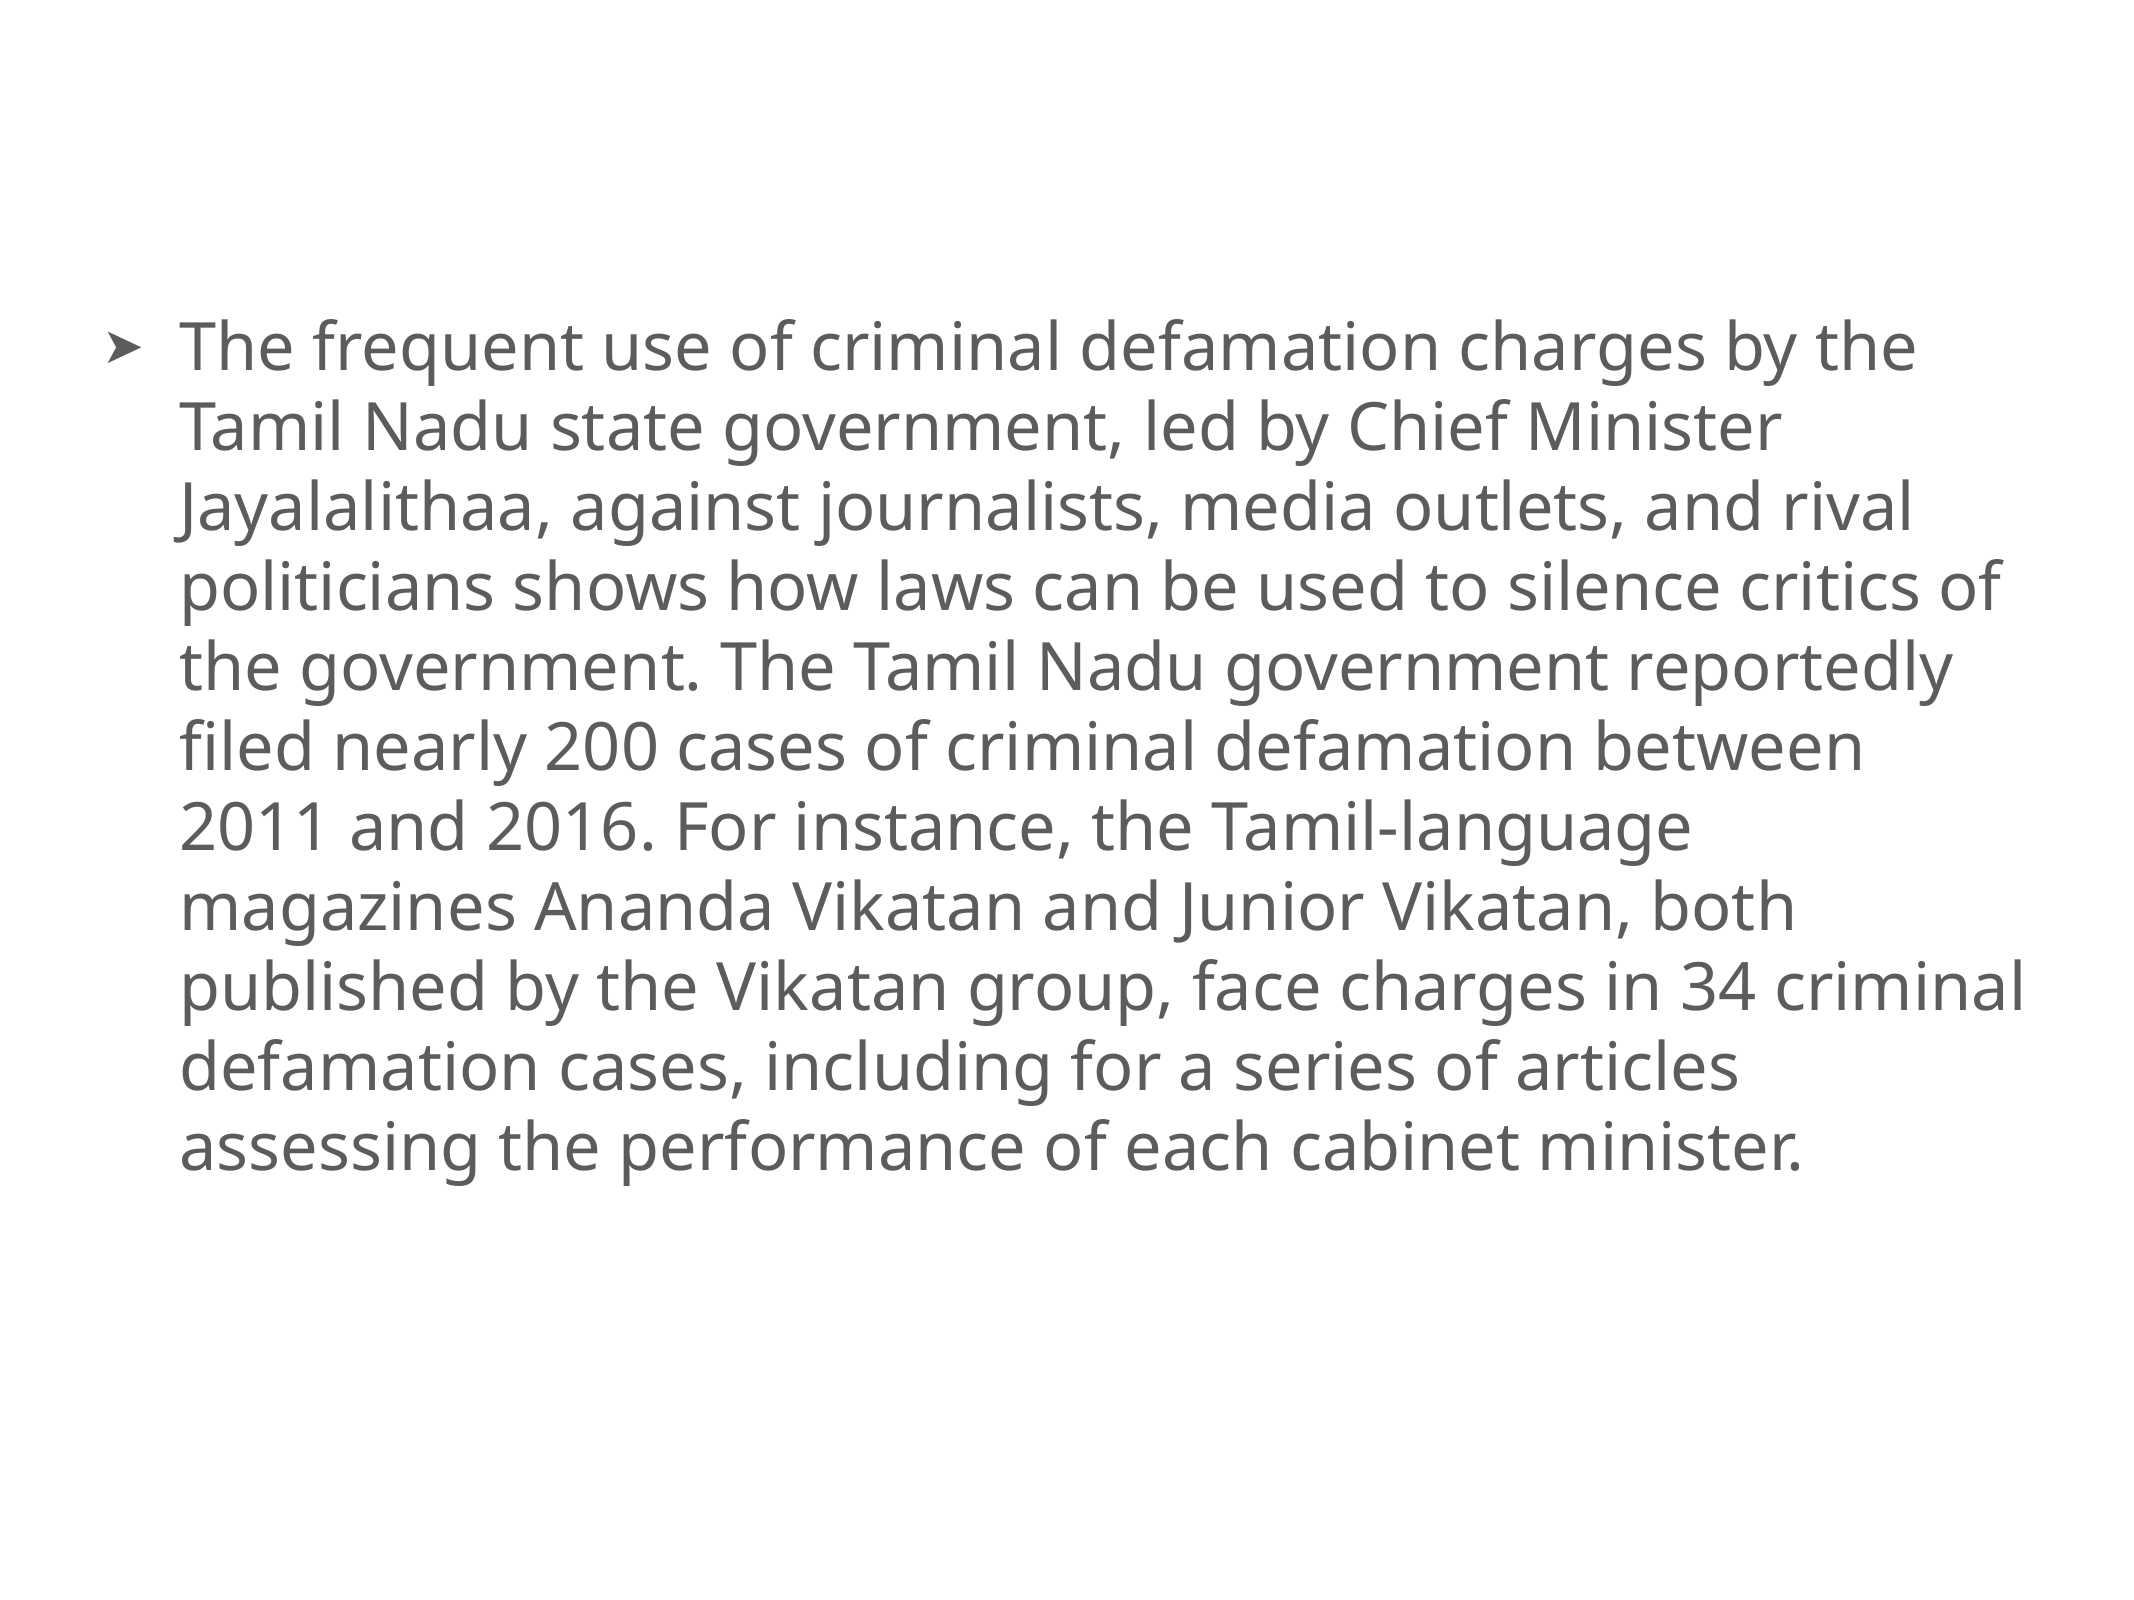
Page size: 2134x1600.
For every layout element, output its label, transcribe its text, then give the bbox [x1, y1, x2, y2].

list The frequent use of criminal defamation charges by the Tamil Nadu state government, led by Chief Minister Jayalalithaa, against journalists, media outlets, and rival politicians shows how laws can be used to silence critics of the government. The Tamil Nadu government reportedly filed nearly 200 cases of criminal defamation between 2011 and 2016. For instance, the Tamil-language magazines Ananda Vikatan and Junior Vikatan, both published by the Vikatan group, face charges in 34 criminal defamation cases, including for a series of articles assessing the performance of each cabinet minister. [93, 295, 2041, 1482]
